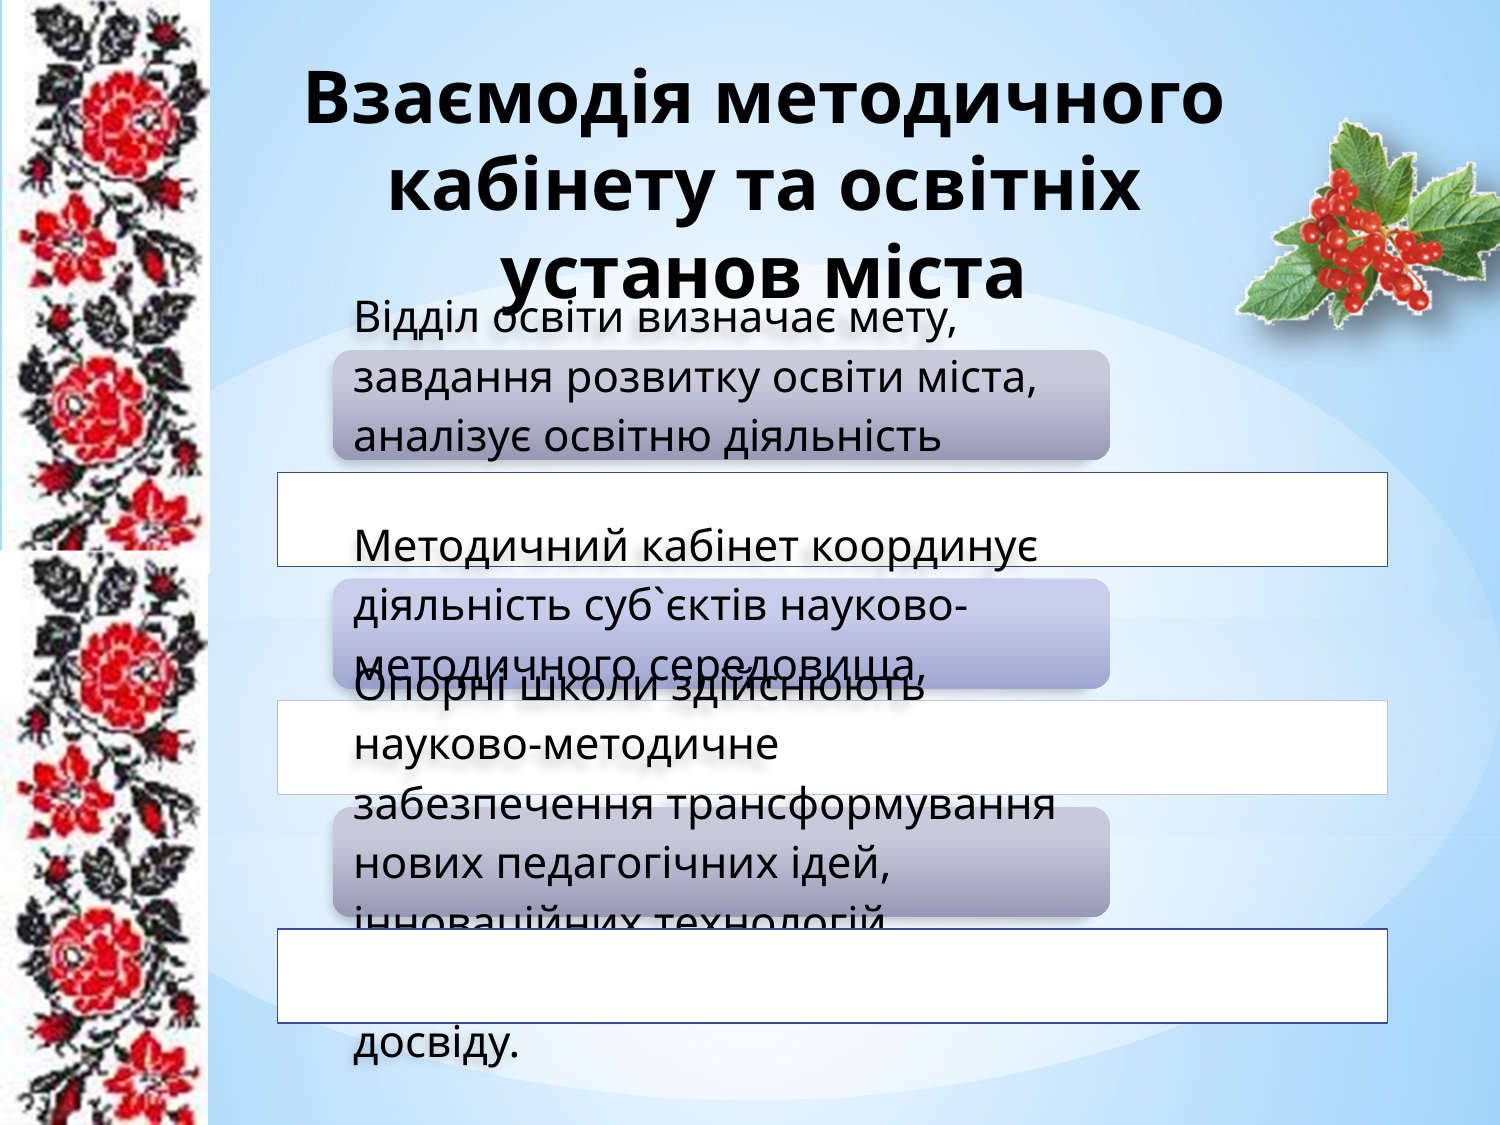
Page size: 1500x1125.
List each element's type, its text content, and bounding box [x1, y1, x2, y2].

title Взаємодія методичного кабінету та освітніх установ міста [230, 42, 1299, 231]
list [277, 337, 1388, 1024]
picture [0, 0, 210, 1125]
picture [1208, 113, 1500, 367]
